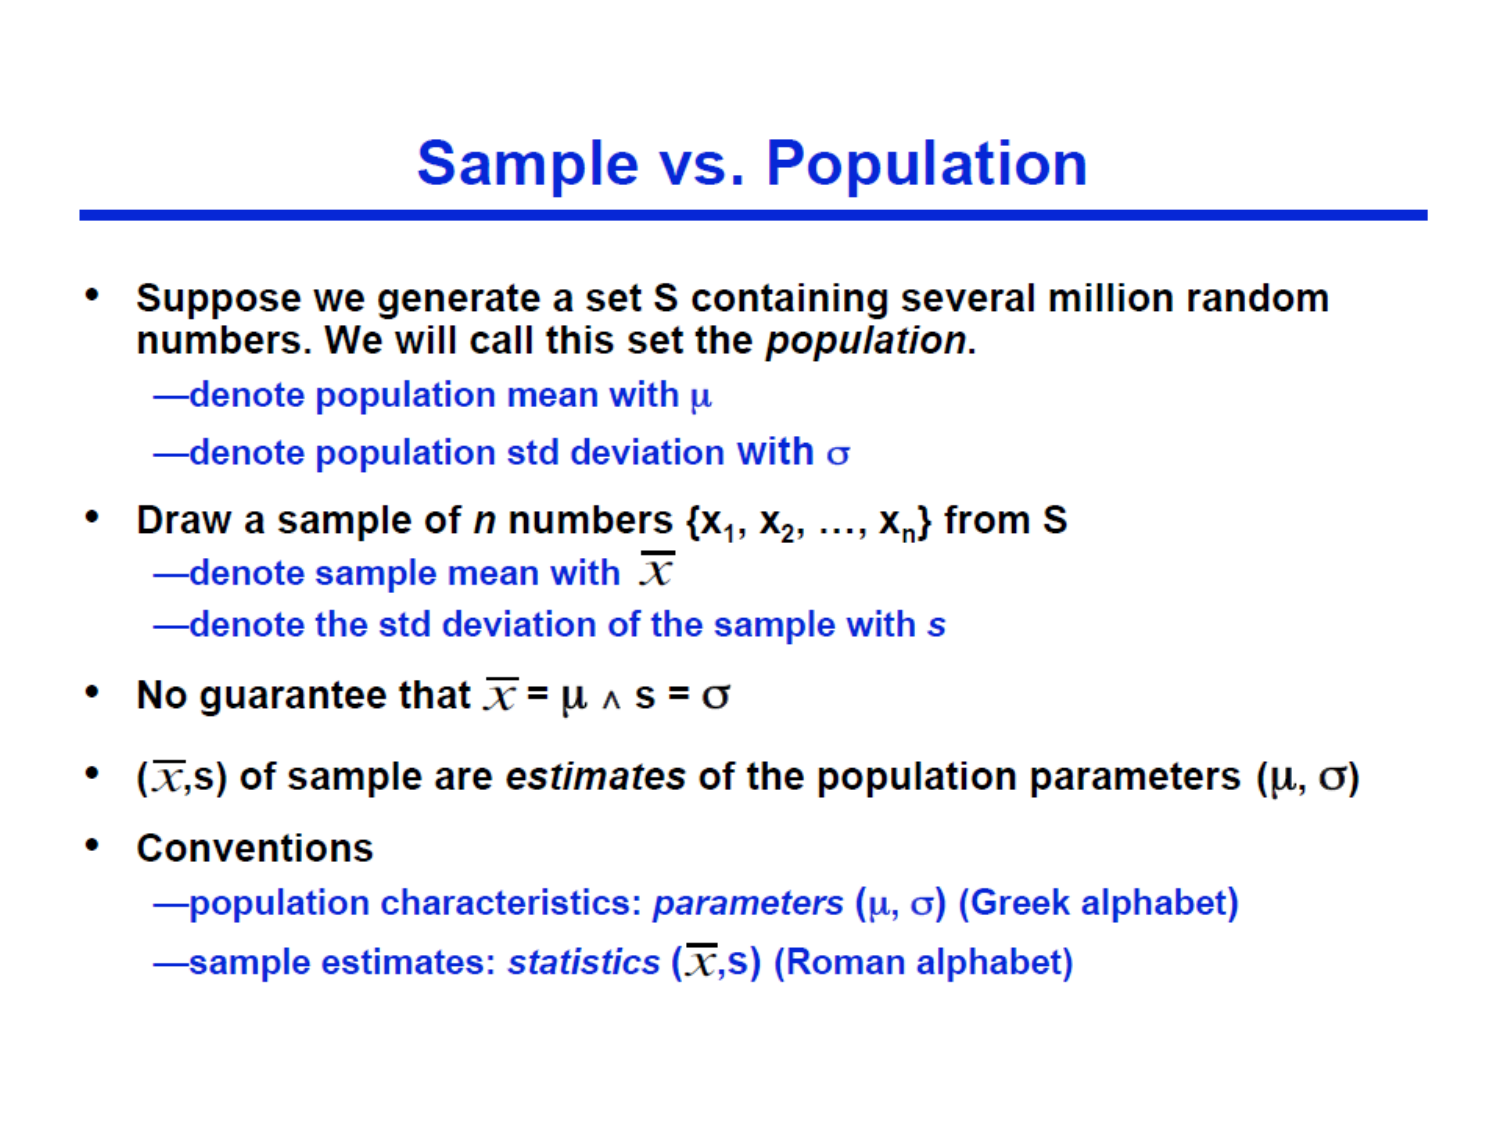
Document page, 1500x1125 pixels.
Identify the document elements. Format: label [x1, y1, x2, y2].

picture [36, 73, 1464, 1051]
